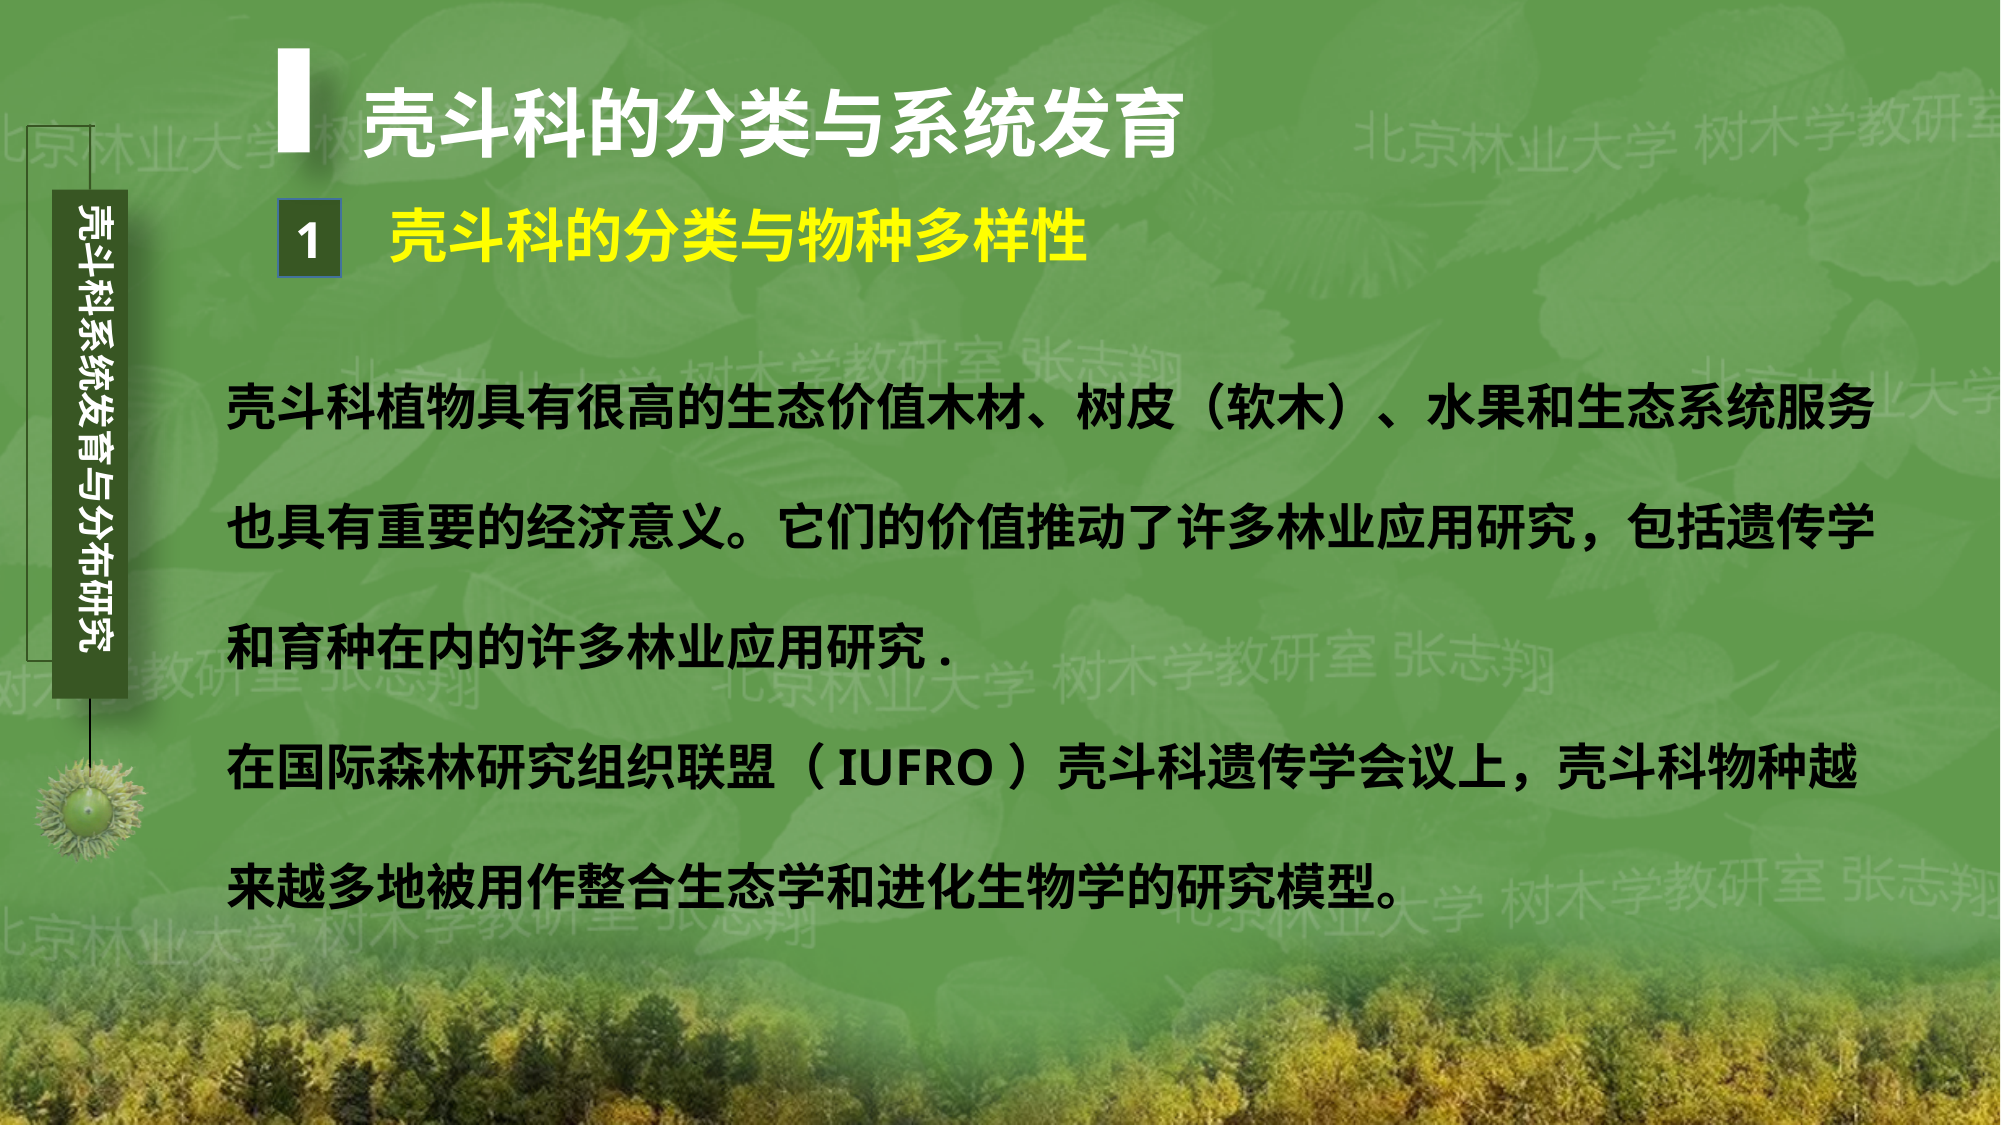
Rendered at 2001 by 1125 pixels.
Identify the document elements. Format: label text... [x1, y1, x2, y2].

text_box [277, 47, 311, 153]
text_box 壳斗科的分类与系统发育 [348, 24, 1203, 175]
text_box 1 [277, 198, 342, 278]
text_box 壳斗科的分类与物种多样性 [375, 191, 1104, 277]
text_box 壳斗科植物具有很高的生态价值木材、树皮（软木）、水果和生态系统服务也具有重要的经济意义。它们的价值推动了许多林业应用研究，包括遗传学和育种在内的许多林业应用研究. 在国际森林研究组织联盟（IUFRO）壳斗科遗传学会议上，壳斗科物种越来越多地被用作整合生态学和进化生物学的研究模型。 [211, 308, 1893, 923]
picture [0, 0, 2001, 1125]
